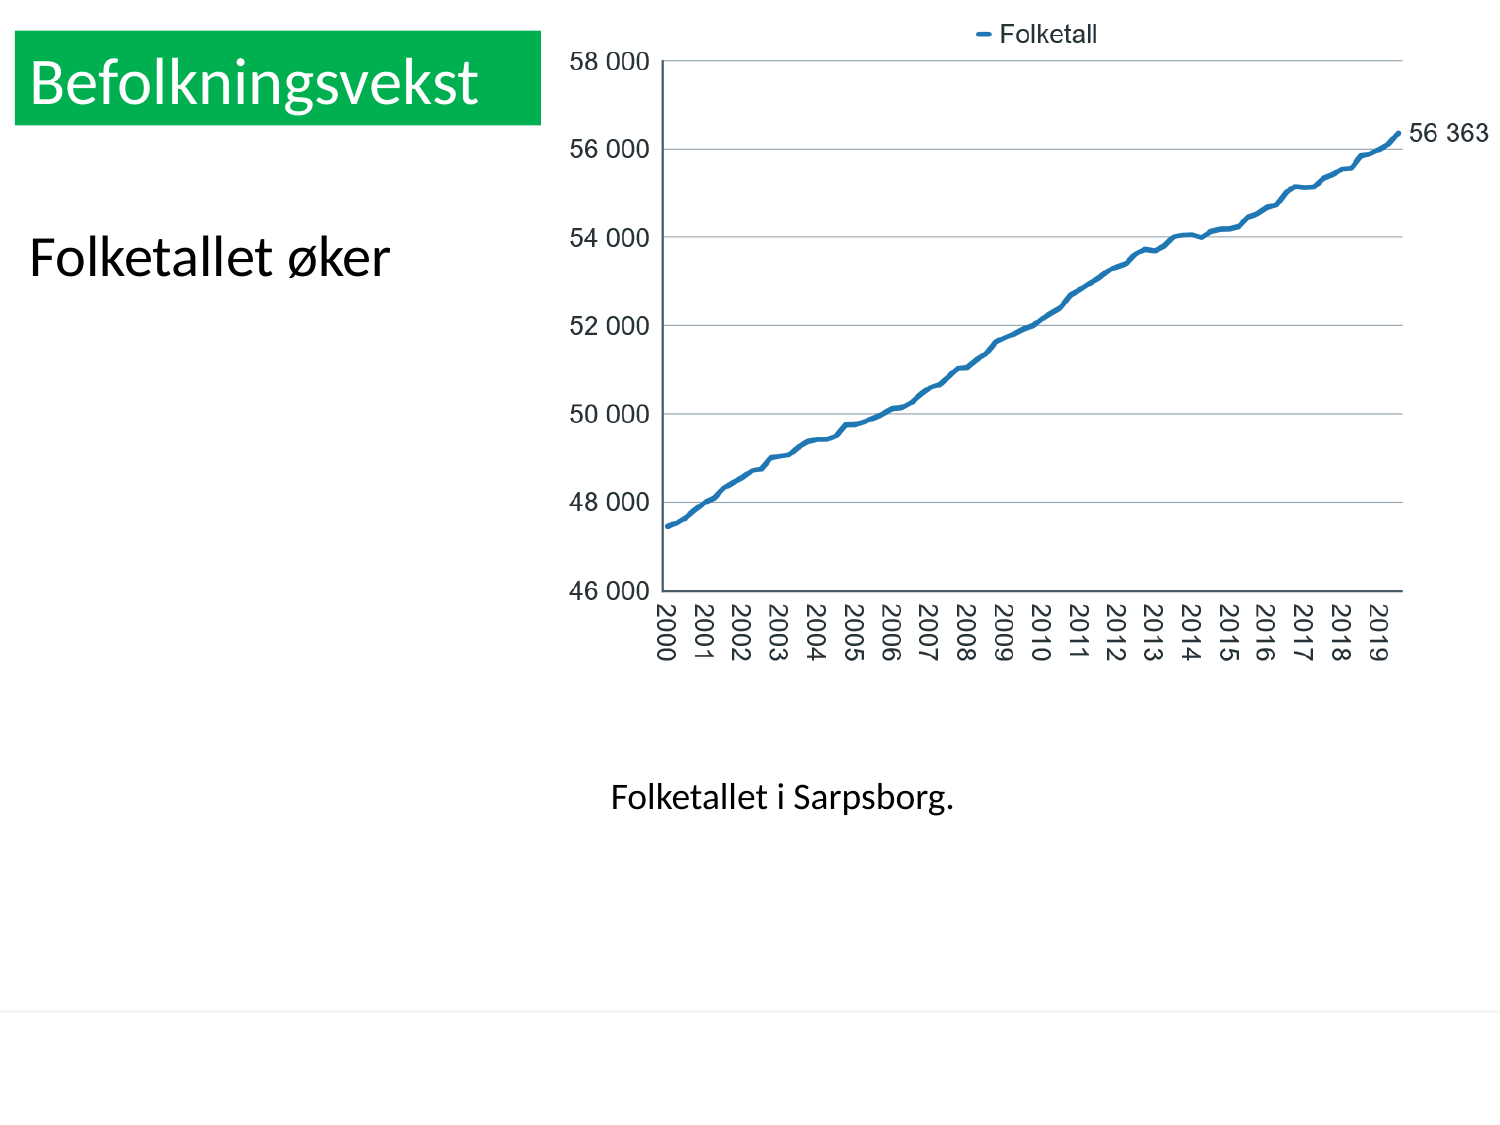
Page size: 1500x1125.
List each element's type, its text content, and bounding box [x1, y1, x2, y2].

text_box Folketallet i Sarpsborg. [595, 764, 1317, 825]
picture [557, 2, 1500, 706]
text_box Folketallet øker [15, 210, 514, 296]
text_box Befolkningsvekst [14, 30, 541, 126]
